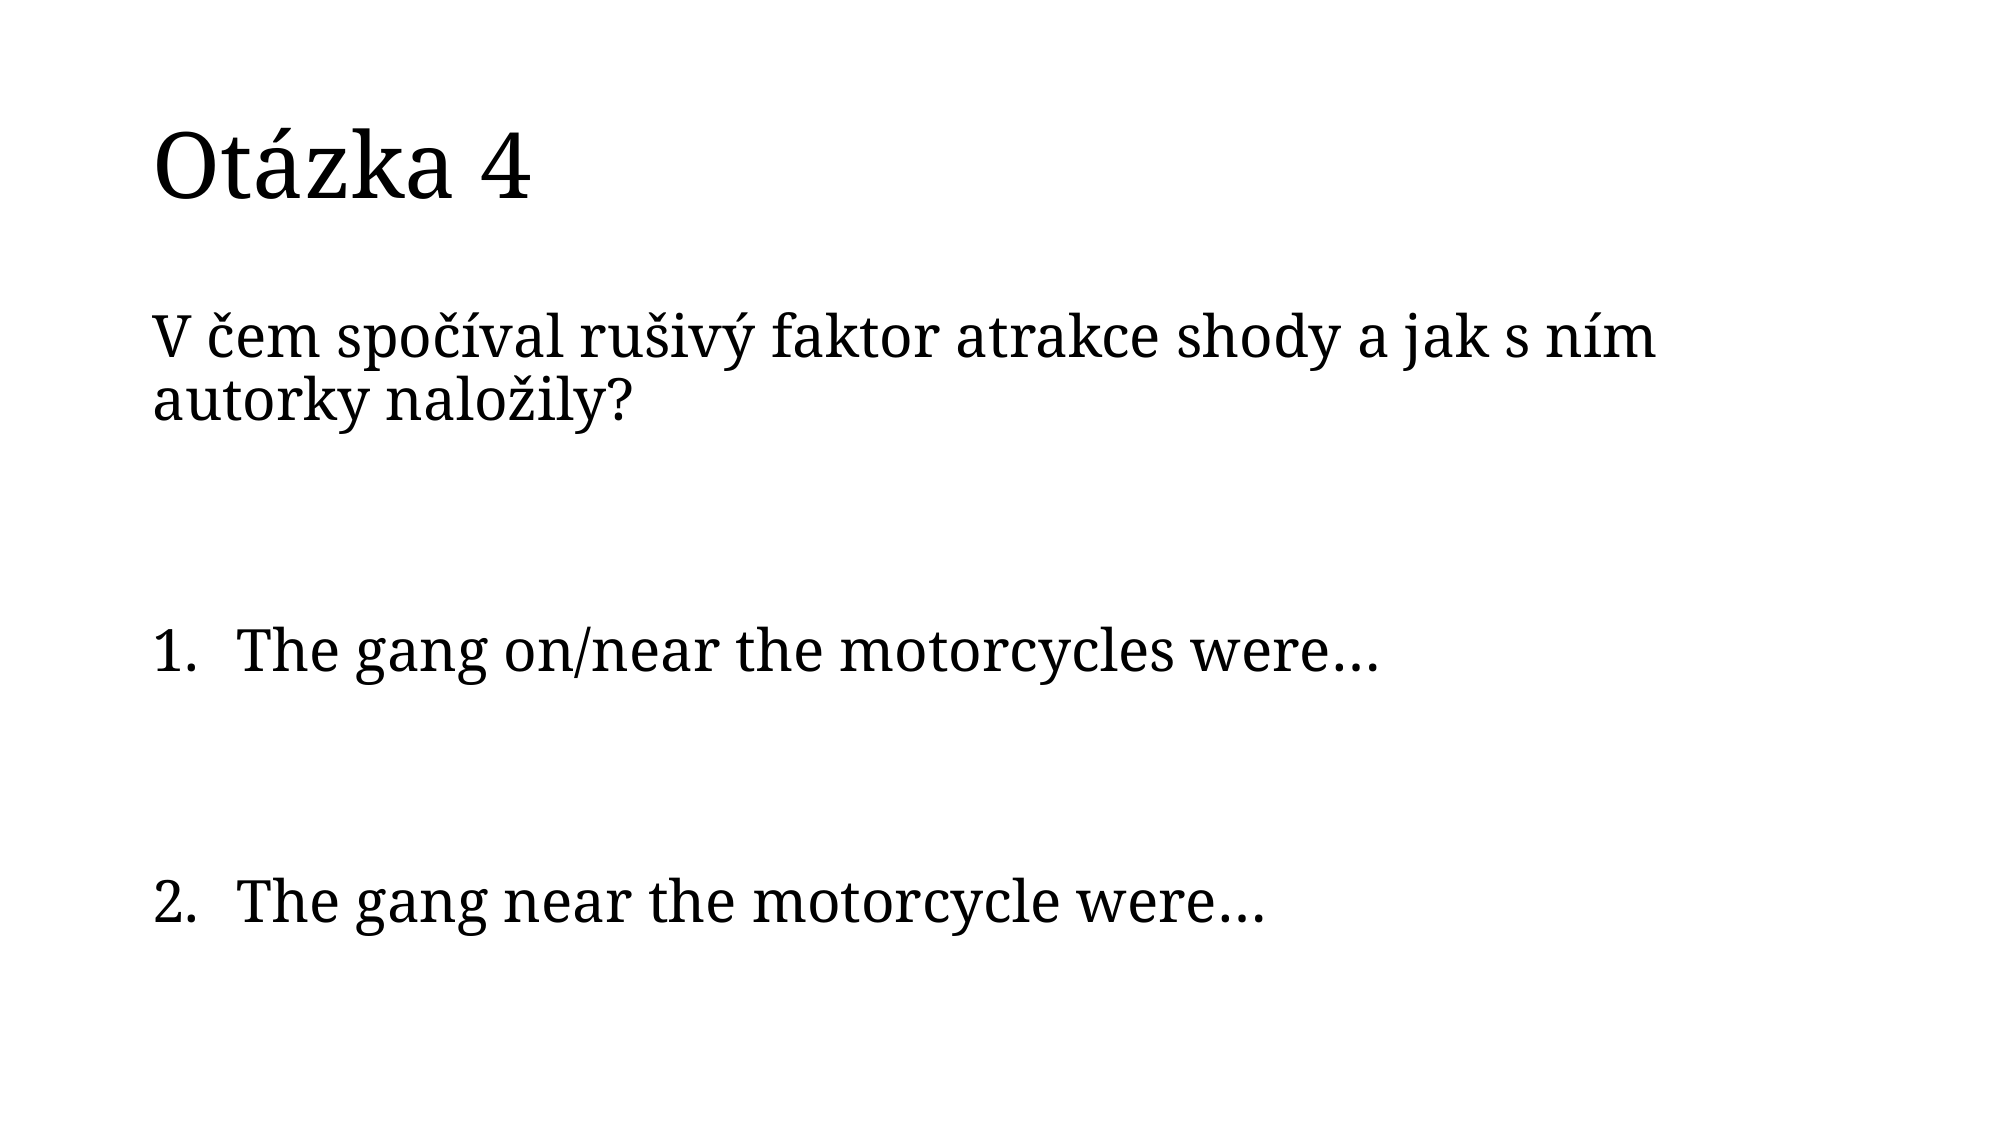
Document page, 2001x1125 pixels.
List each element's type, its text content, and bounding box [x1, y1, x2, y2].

title Otázka 4 [137, 59, 1863, 278]
list V čem spočíval rušivý faktor atrakce shody a jak s ním autorky naložily? The gang on/near the motorcycles were… The gang near the motorcycle were… [137, 299, 1863, 1014]
